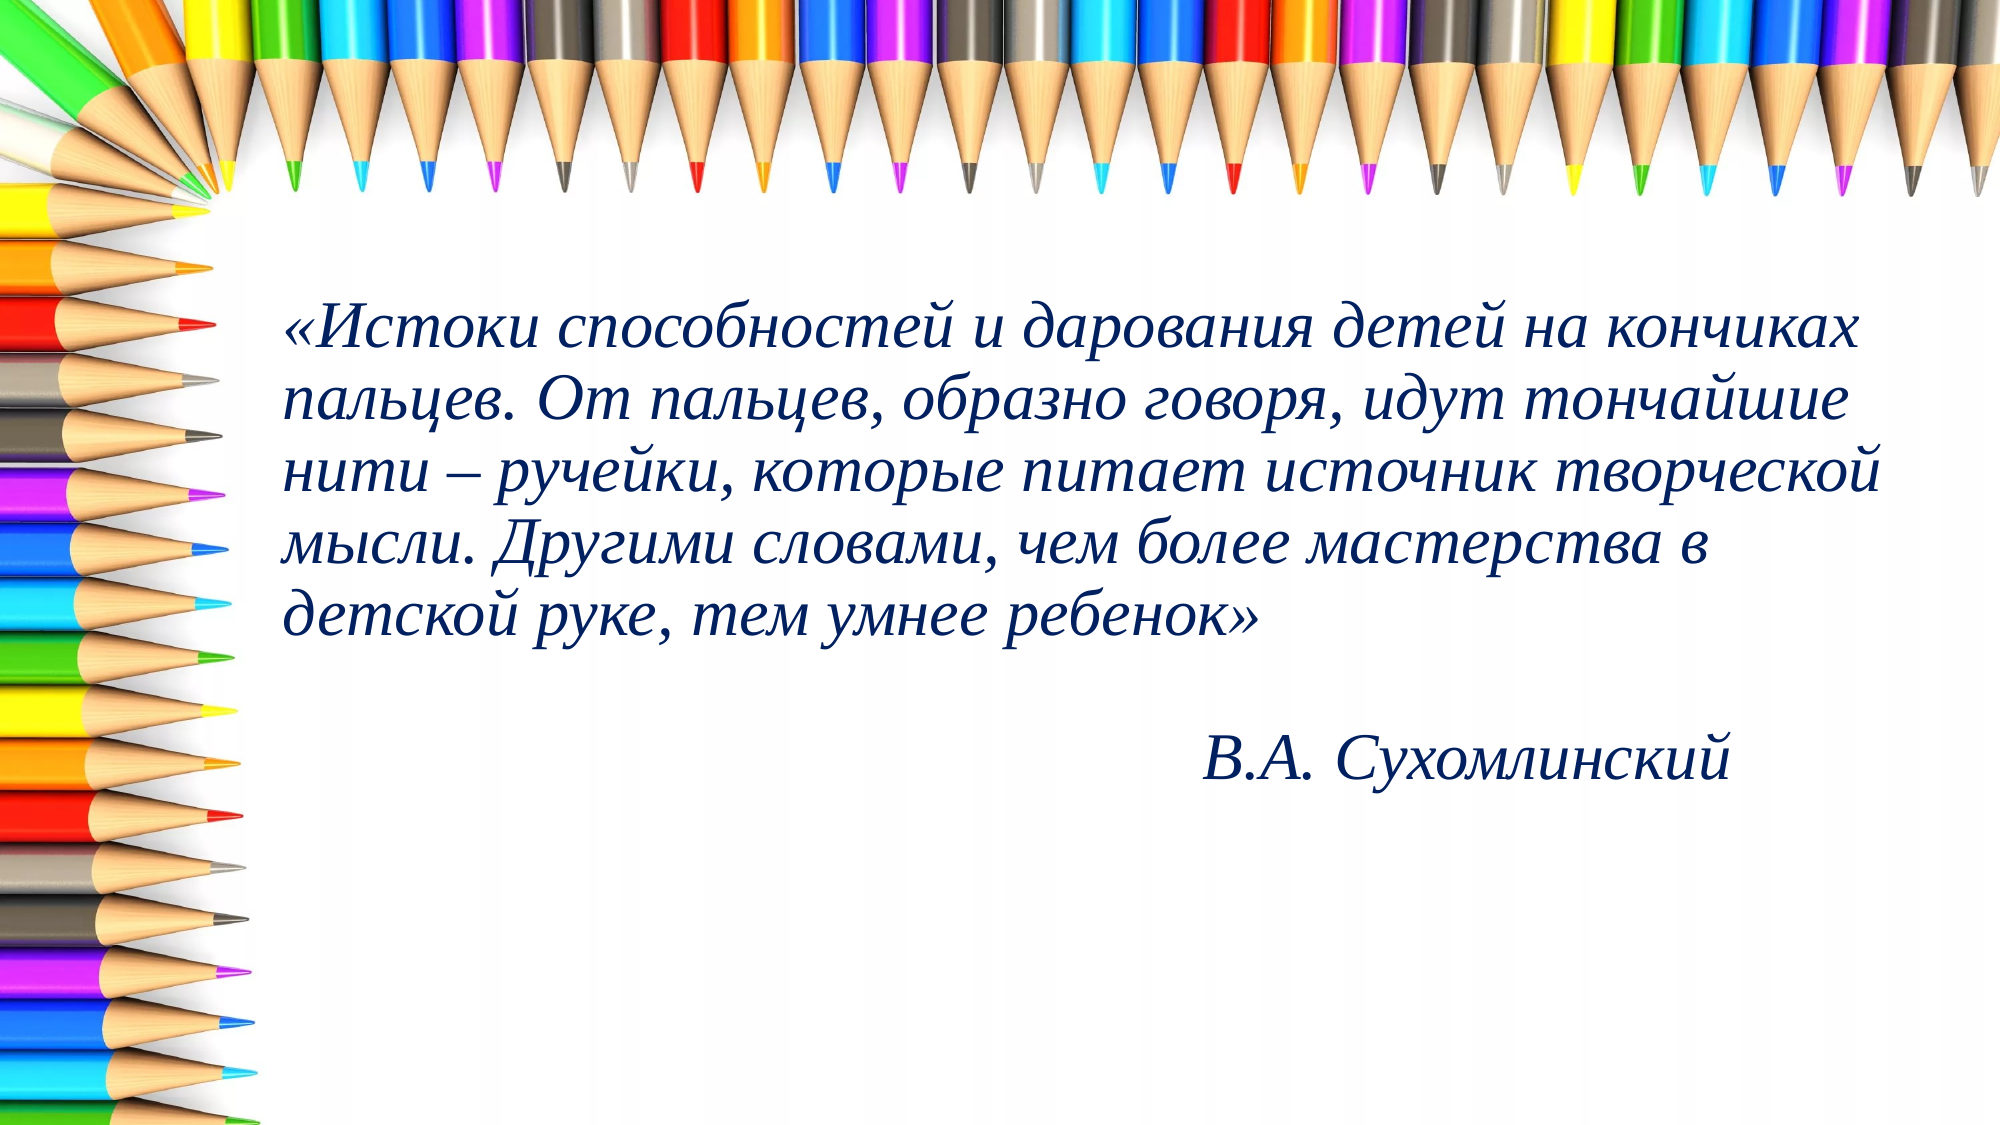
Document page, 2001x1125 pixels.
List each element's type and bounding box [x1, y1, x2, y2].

list [0, 0, 2000, 1125]
